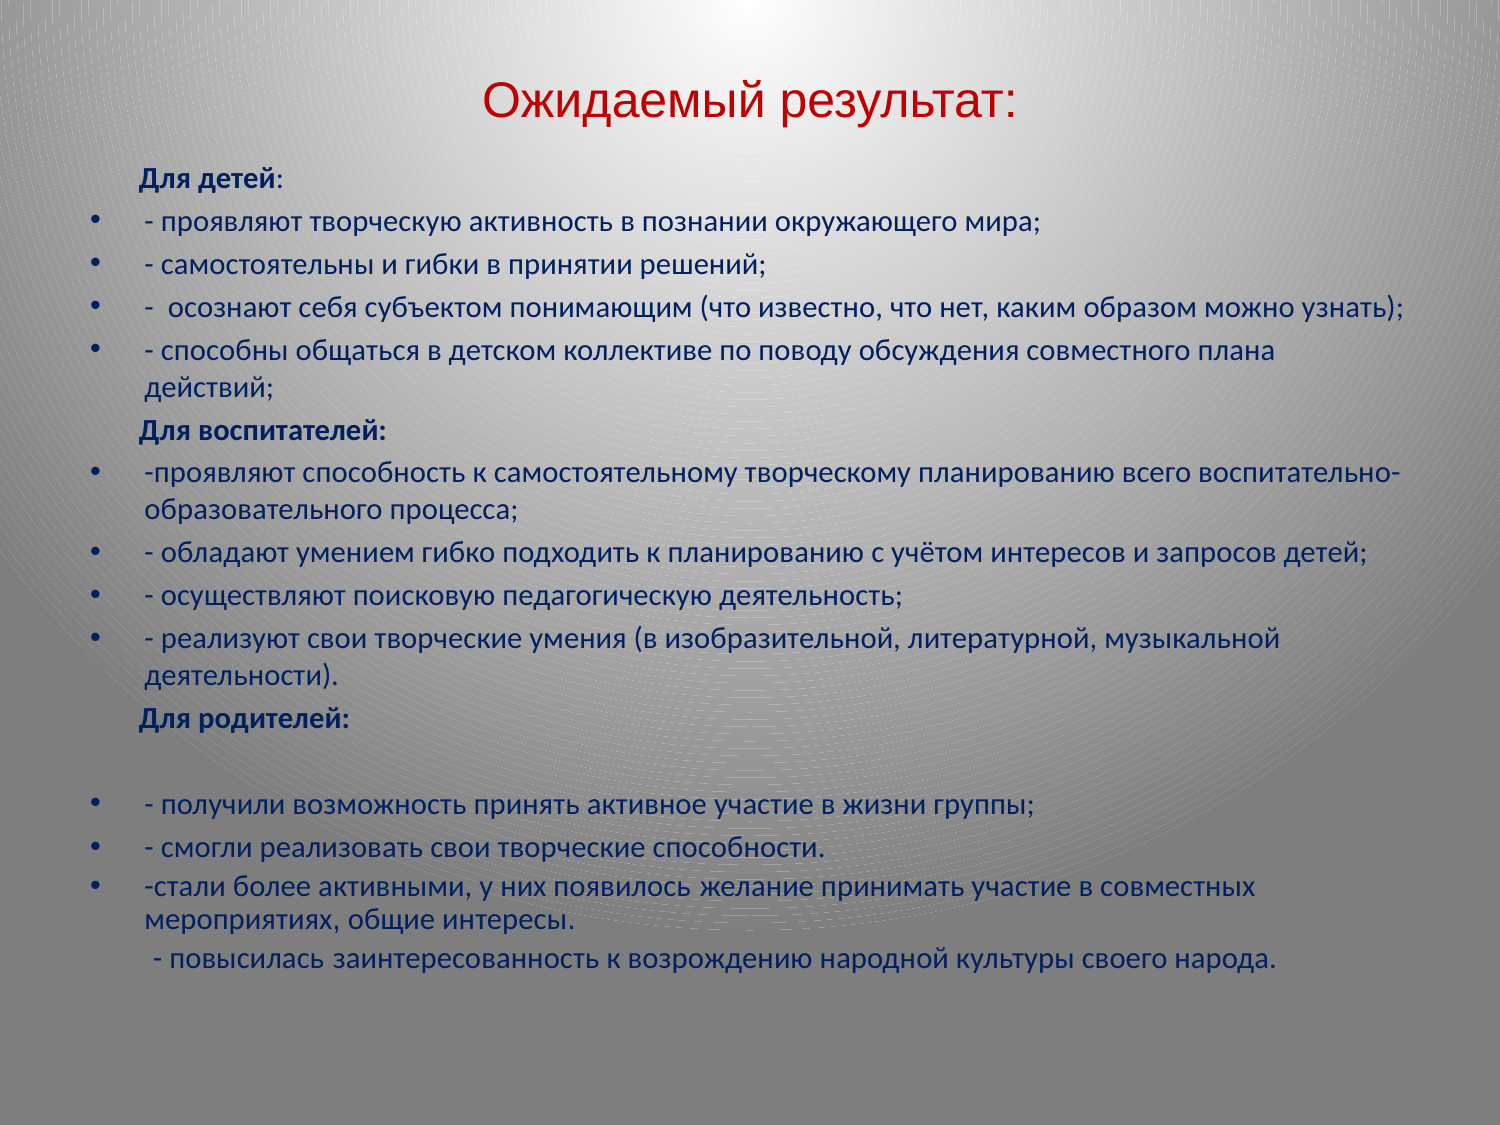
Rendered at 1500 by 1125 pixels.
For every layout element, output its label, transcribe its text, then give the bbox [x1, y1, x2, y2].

list Для детей: - проявляют творческую активность в познании окружающего мира; - самостоятельны и гибки в принятии решений; - осознают себя субъектом понимающим (что известно, что нет, каким образом можно узнать); - способны общаться в детском коллективе по поводу обсуждения совместного плана действий; Для воспитателей: -проявляют способность к самостоятельному творческому планированию всего воспитательно-образовательного процесса; - обладают умением гибко подходить к планированию с учётом интересов и запросов детей; - осуществляют поисковую педагогическую деятельность; - реализуют свои творческие умения (в изобразительной, литературной, музыкальной деятельности). Для родителей: - получили возможность принять активное участие в жизни группы; - смогли реализовать свои творческие способности. -стали более активными, у них появилось желание принимать участие в совместных мероприятиях, общие интересы. - повысилась заинтересованность к возрождению народной культуры своего народа. [75, 149, 1425, 1005]
title Ожидаемый результат: [75, 45, 1425, 149]
